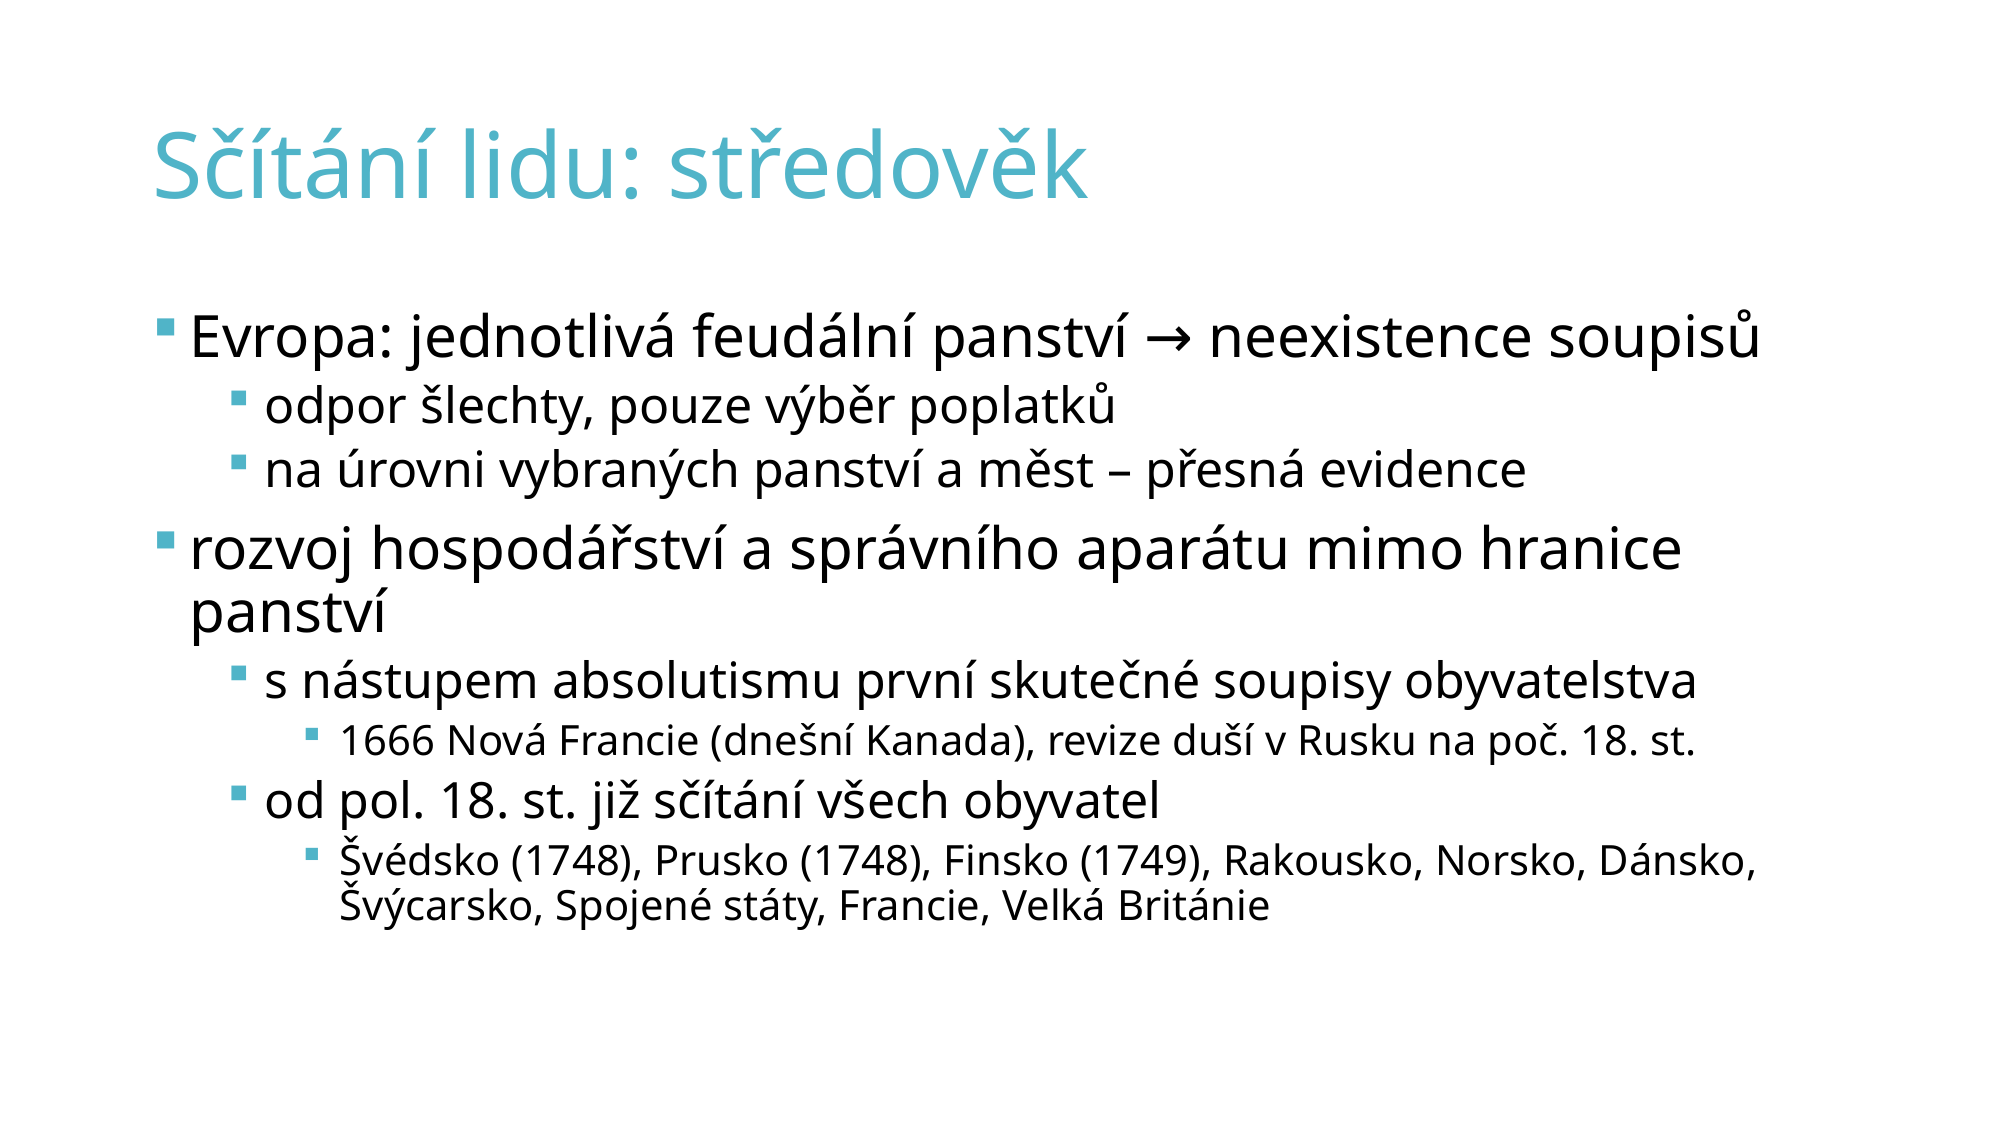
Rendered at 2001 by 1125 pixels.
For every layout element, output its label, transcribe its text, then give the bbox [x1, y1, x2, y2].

list Evropa: jednotlivá feudální panství → neexistence soupisů odpor šlechty, pouze výběr poplatků na úrovni vybraných panství a měst – přesná evidence rozvoj hospodářství a správního aparátu mimo hranice panství s nástupem absolutismu první skutečné soupisy obyvatelstva 1666 Nová Francie (dnešní Kanada), revize duší v Rusku na poč. 18. st. od pol. 18. st. již sčítání všech obyvatel Švédsko (1748), Prusko (1748), Finsko (1749), Rakousko, Norsko, Dánsko, Švýcarsko, Spojené státy, Francie, Velká Británie [137, 299, 1778, 957]
title Sčítání lidu: středověk [137, 59, 1863, 278]
